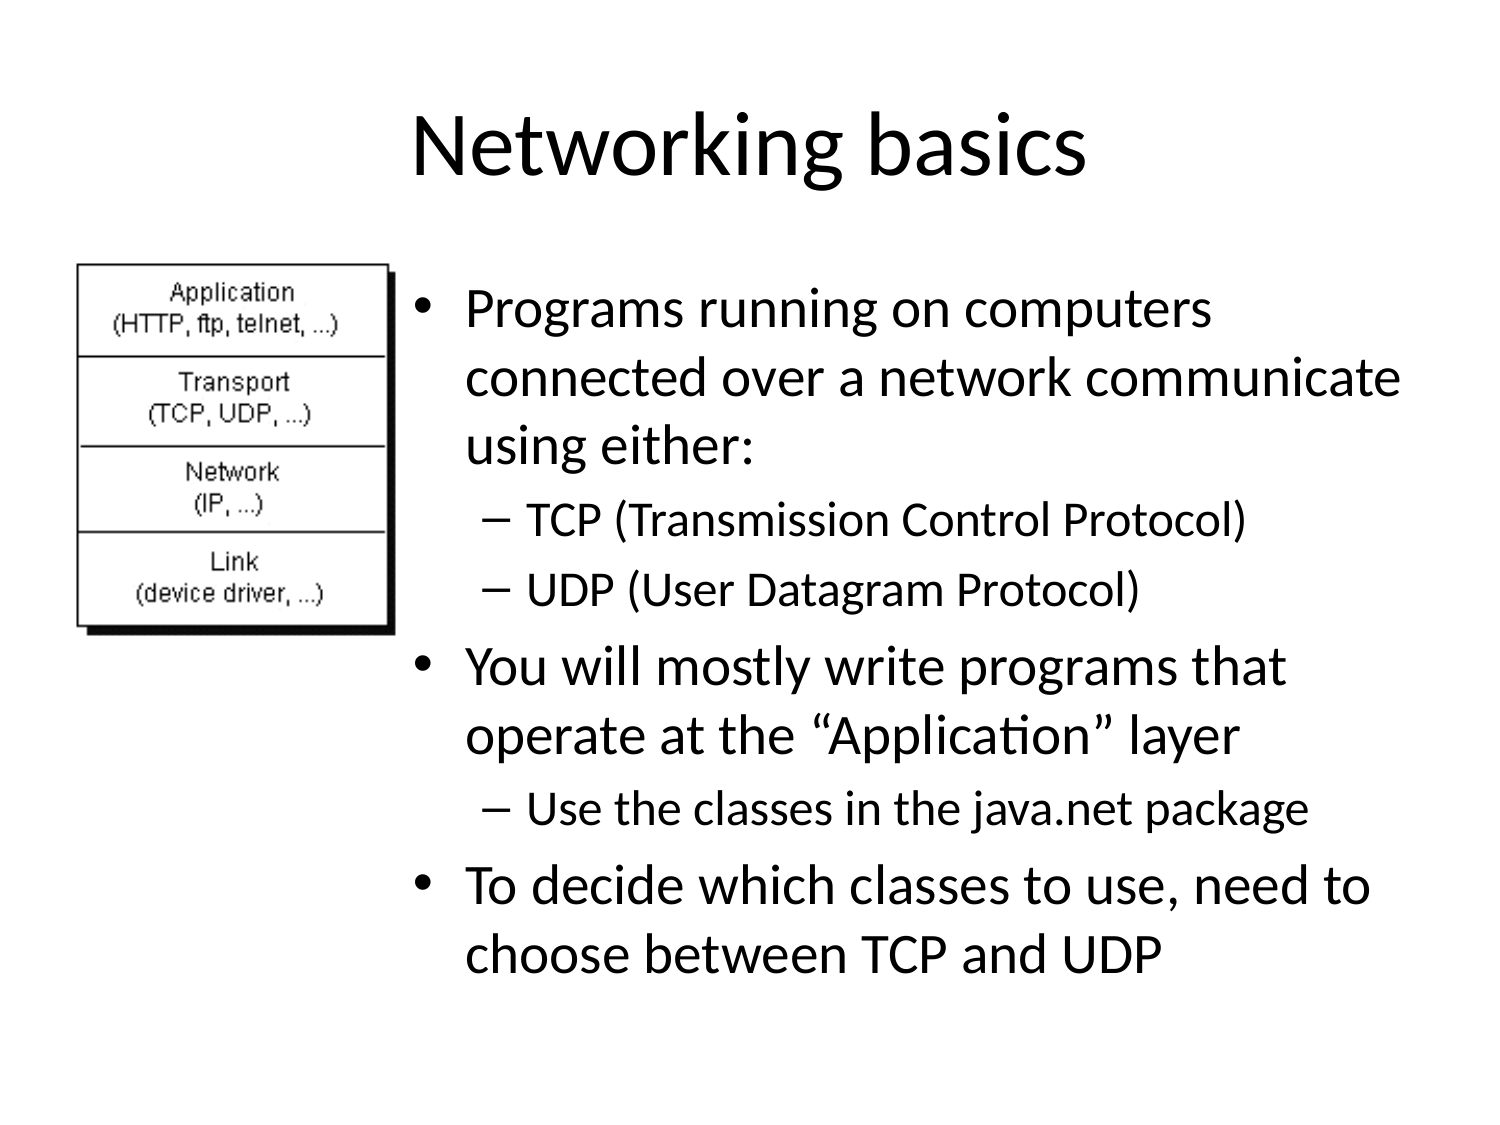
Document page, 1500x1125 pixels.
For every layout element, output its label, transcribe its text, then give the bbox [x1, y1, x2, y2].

title Networking basics [75, 45, 1425, 233]
picture [74, 262, 399, 638]
list Programs running on computers connected over a network communicate using either: TCP (Transmission Control Protocol) UDP (User Datagram Protocol) You will mostly write programs that operate at the “Application” layer Use the classes in the java.net package To decide which classes to use, need to choose between TCP and UDP [397, 262, 1425, 1005]
